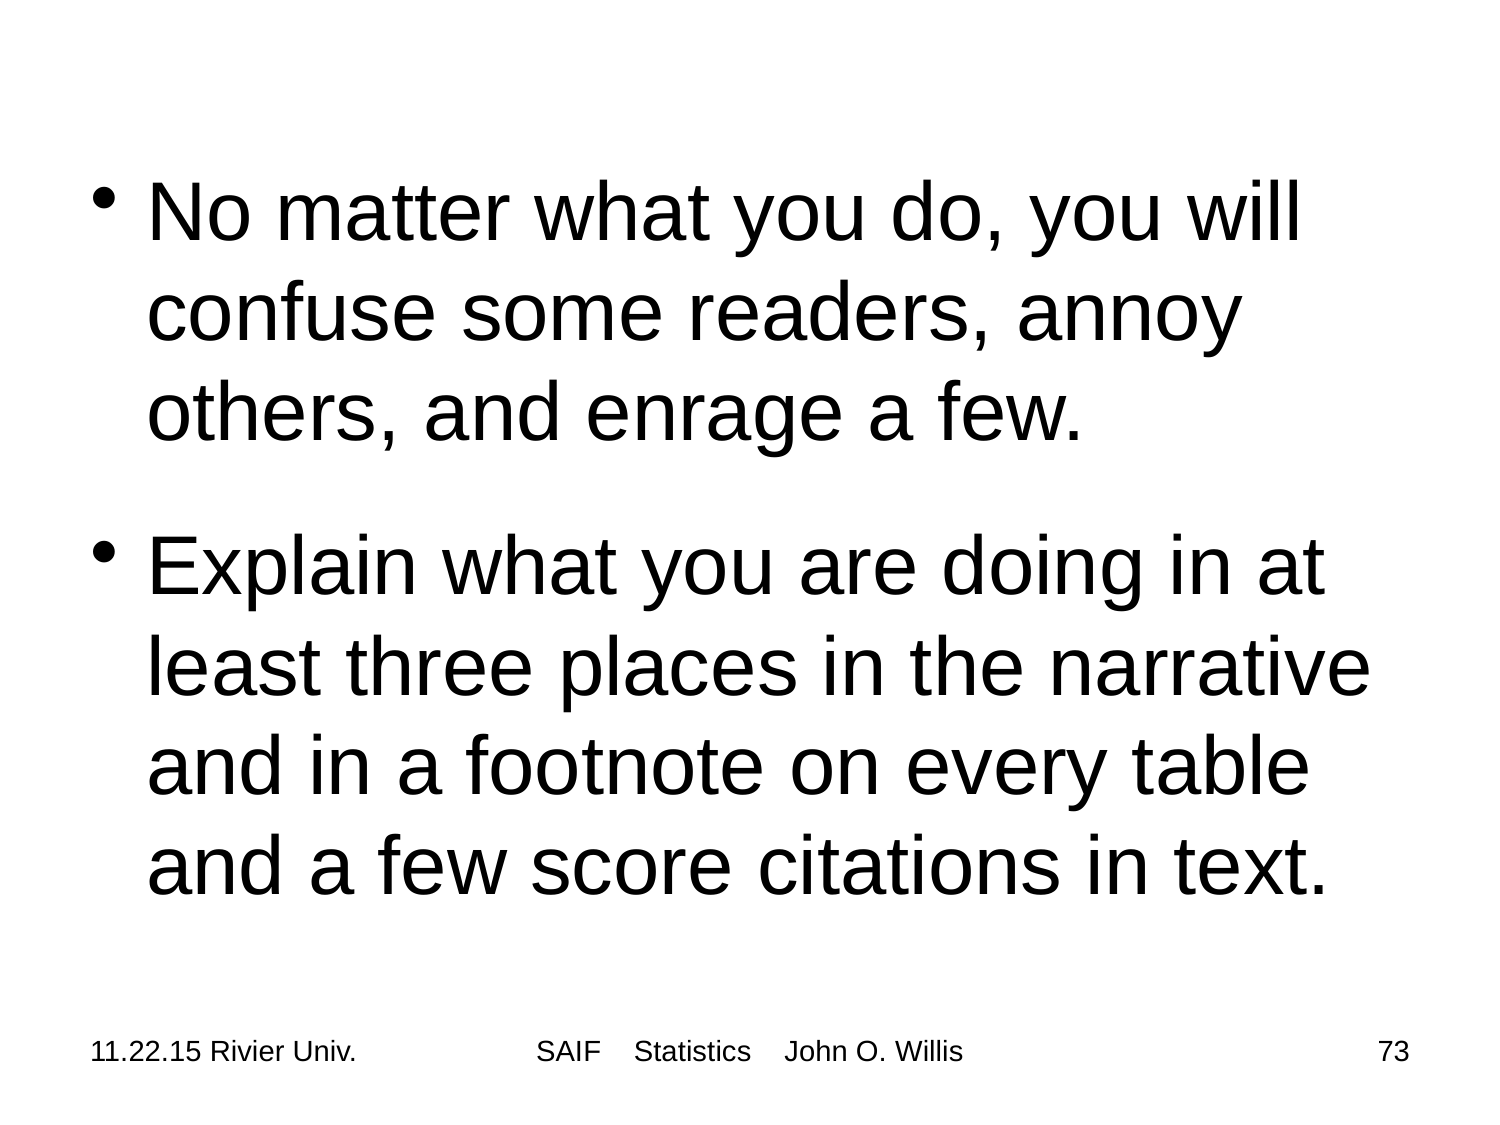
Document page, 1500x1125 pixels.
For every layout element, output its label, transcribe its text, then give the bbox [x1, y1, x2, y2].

list No matter what you do, you will confuse some readers, annoy others, and enrage a few. Explain what you are doing in at least three places in the narrative and in a footnote on every table and a few score citations in text. [75, 149, 1425, 1025]
slide_number 73 [1074, 1025, 1425, 1103]
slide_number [75, 1025, 425, 1103]
footer SAIF Statistics John O. Willis [512, 1025, 988, 1103]
